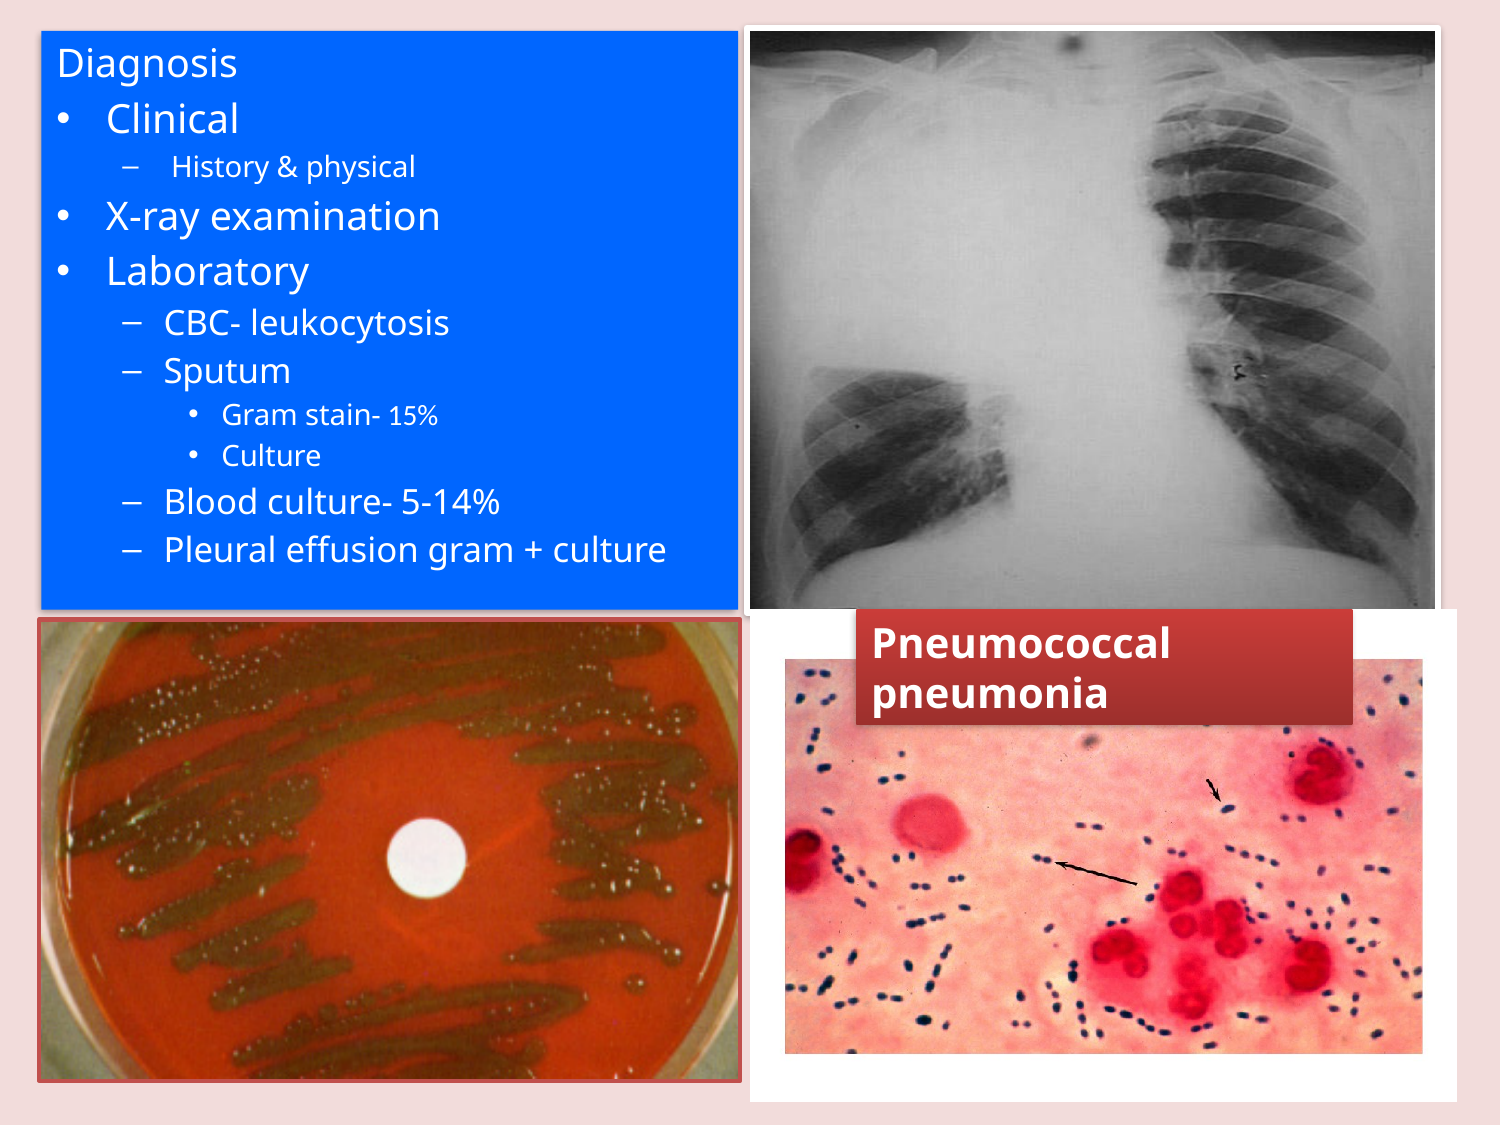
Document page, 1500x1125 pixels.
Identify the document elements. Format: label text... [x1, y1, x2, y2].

picture [749, 30, 1457, 1102]
list Diagnosis Clinical History & physical X-ray examination Laboratory CBC- leukocytosis Sputum Gram stain- 15% Culture Blood culture- 5-14% Pleural effusion gram + culture [41, 30, 739, 610]
picture [41, 621, 739, 1079]
